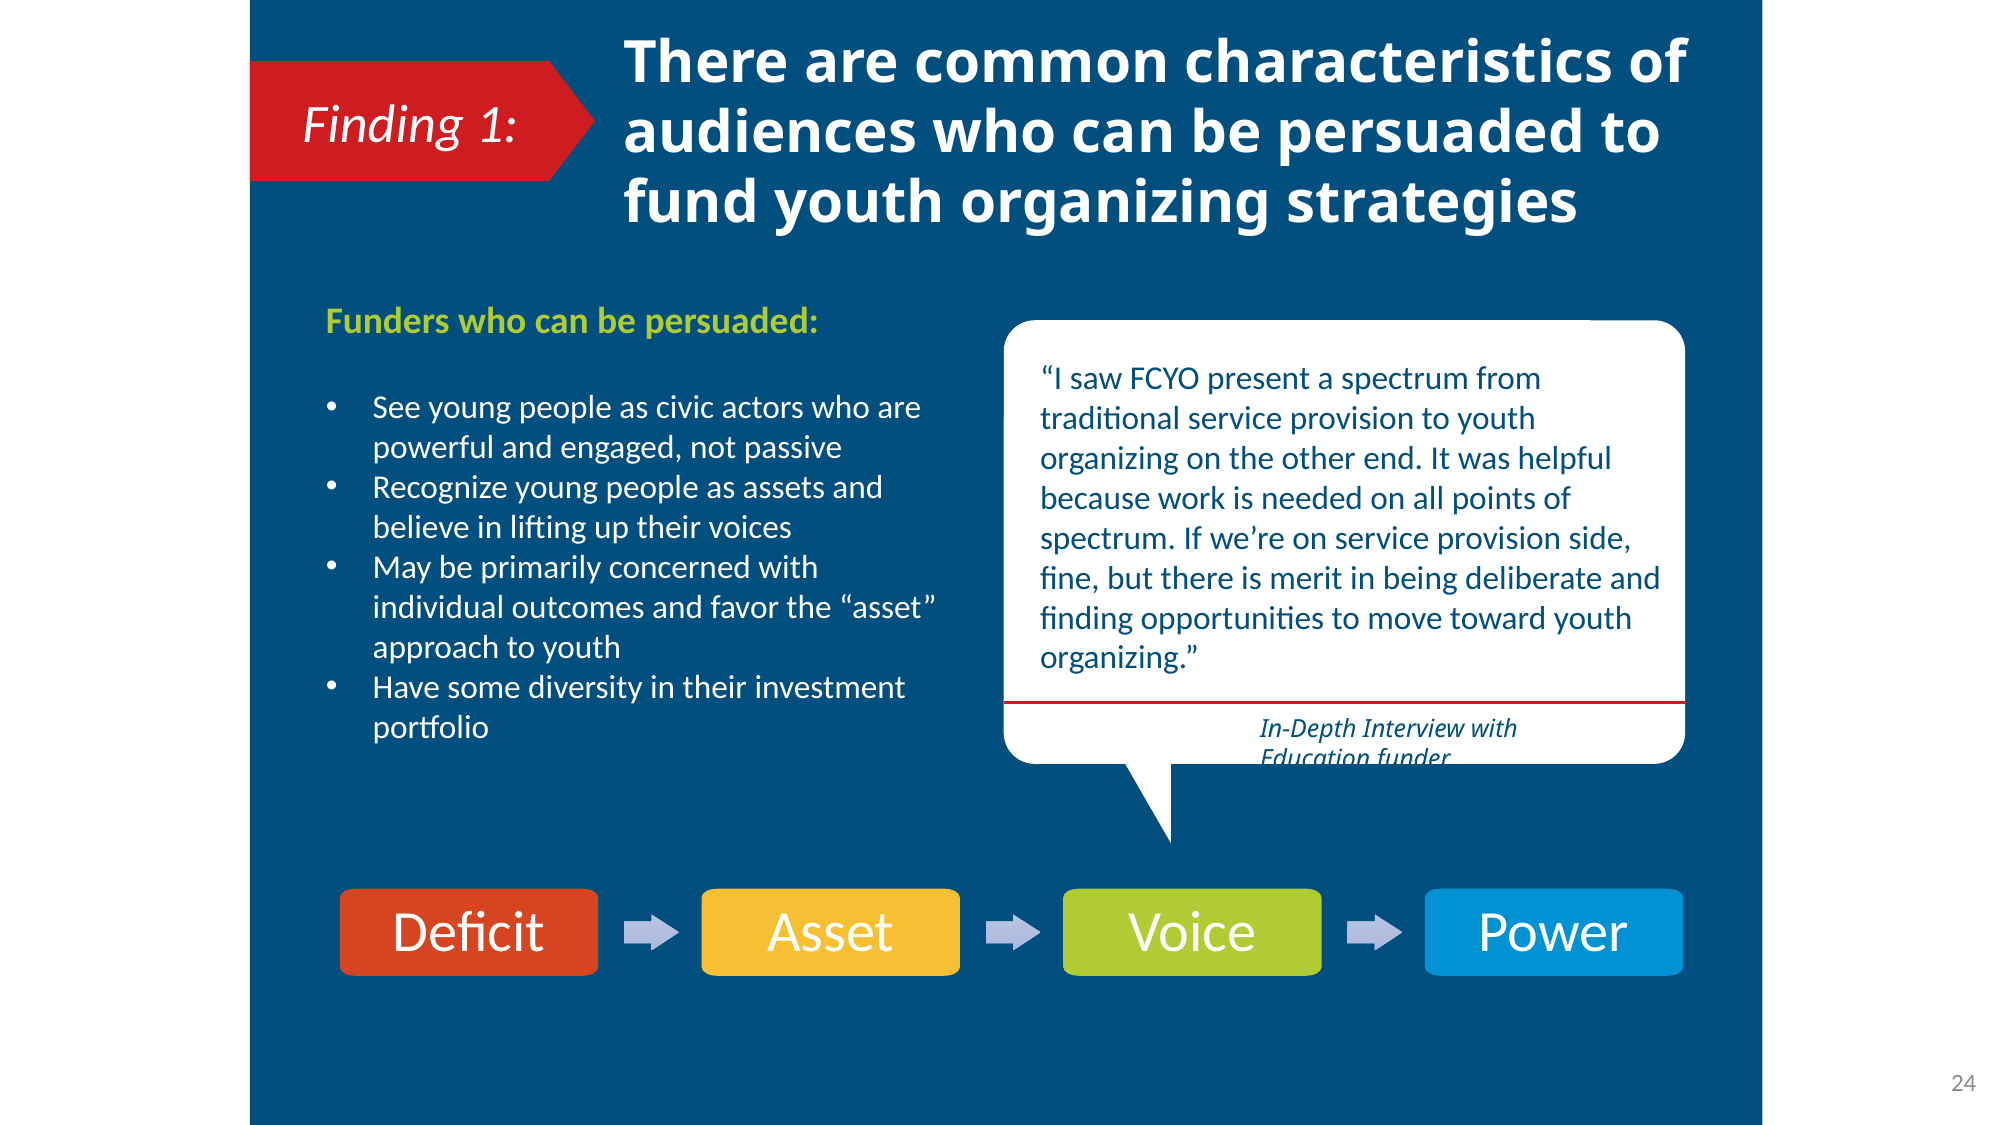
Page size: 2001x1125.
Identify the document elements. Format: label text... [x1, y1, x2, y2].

text_box There are common characteristics of audiences who can be persuaded to fund youth organizing strategies [608, 59, 1738, 269]
text_box [249, 164, 1750, 1125]
text_box Finding 1: [249, 60, 596, 182]
slide_number 24 [1871, 1038, 1992, 1125]
text_box [249, 0, 1763, 1125]
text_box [1003, 320, 1686, 843]
text_box Funders who can be persuaded: See young people as civic actors who are powerful and engaged, not passive Recognize young people as assets and believe in lifting up their voices May be primarily concerned with individual outcomes and favor the “asset” approach to youth Have some diversity in their investment portfolio [311, 288, 973, 793]
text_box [339, 888, 1684, 976]
